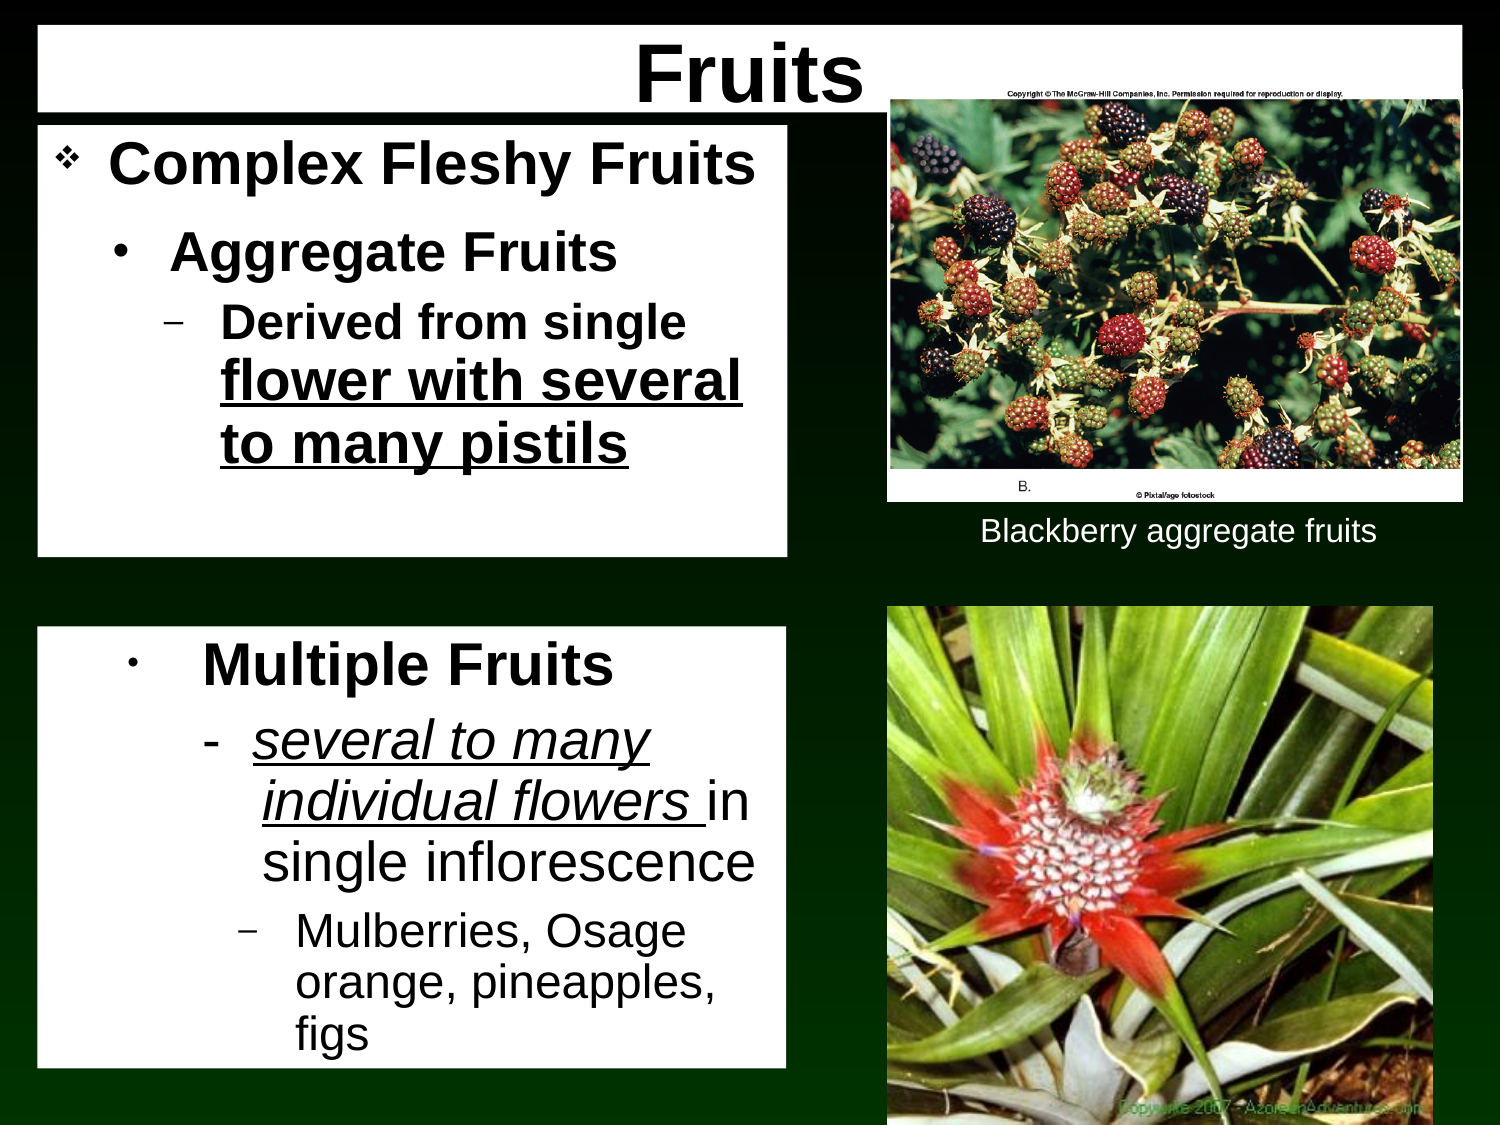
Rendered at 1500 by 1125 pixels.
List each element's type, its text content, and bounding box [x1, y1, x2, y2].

picture [887, 605, 1433, 1125]
title Fruits [37, 24, 1463, 113]
list Complex Fleshy Fruits Aggregate Fruits Derived from single flower with several to many pistils [37, 125, 788, 558]
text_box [887, 89, 1463, 558]
text_box Multiple Fruits - several to many individual flowers in single inflorescence Mulberries, Osage orange, pineapples, figs [37, 626, 787, 1069]
